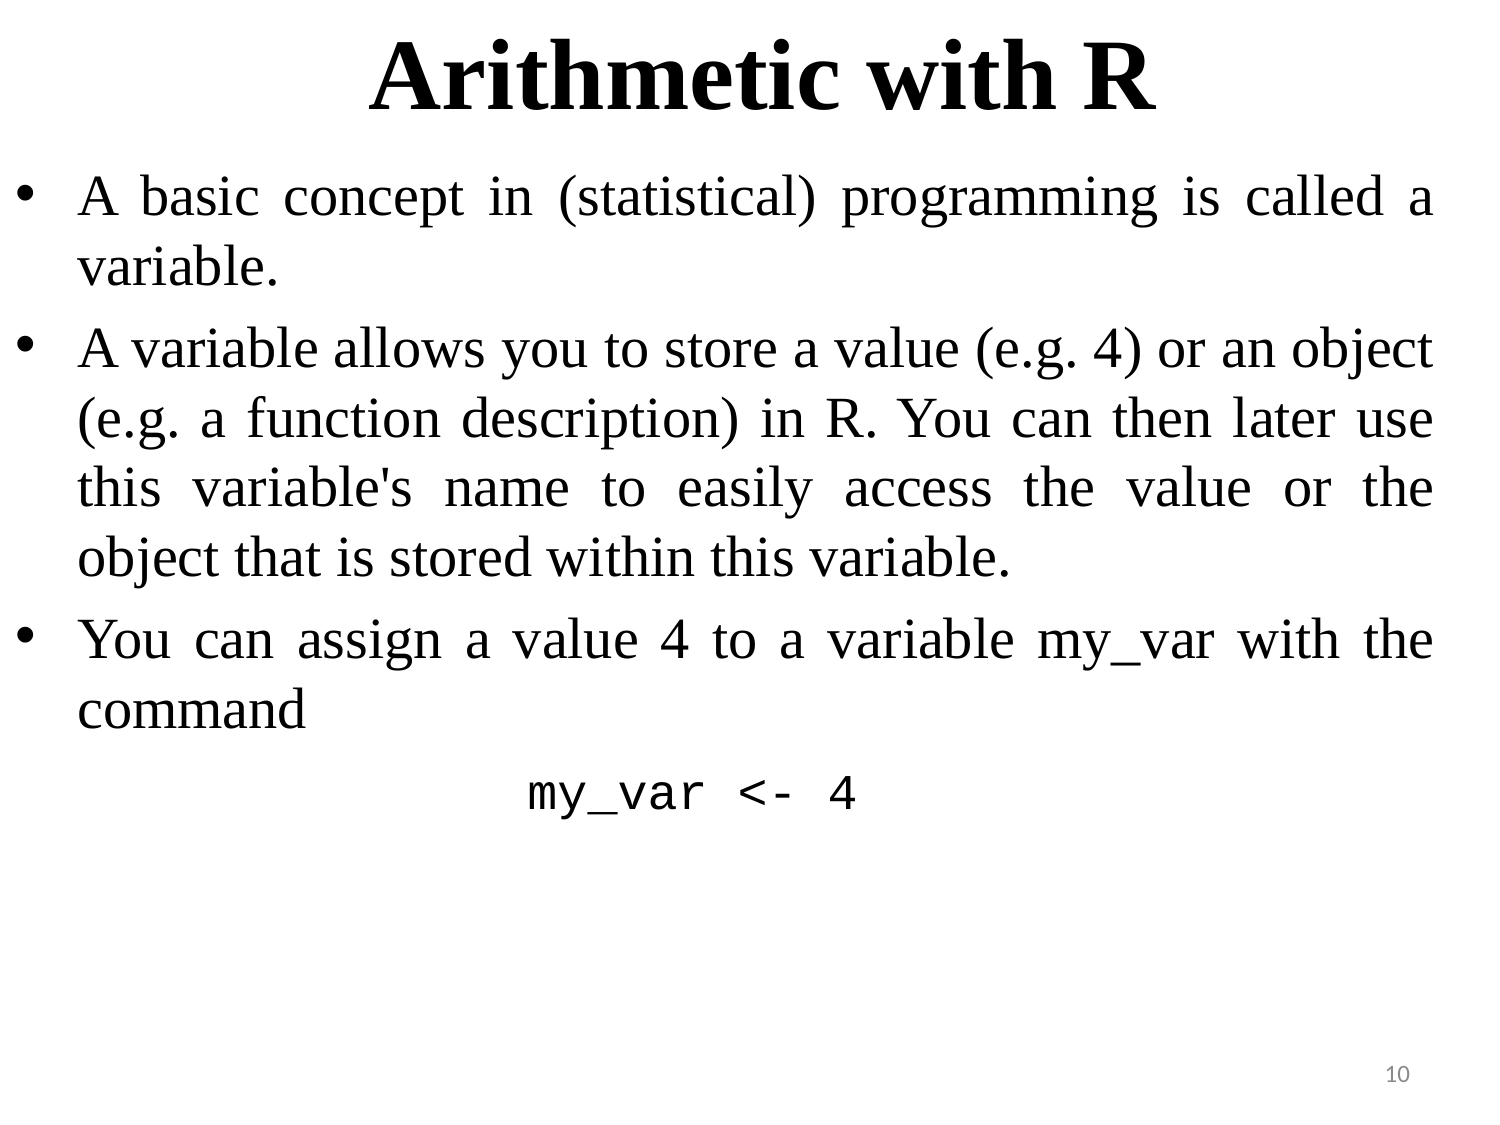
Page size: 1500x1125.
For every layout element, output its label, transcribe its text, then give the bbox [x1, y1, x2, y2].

list A basic concept in (statistical) programming is called a variable. A variable allows you to store a value (e.g. 4) or an object (e.g. a function description) in R. You can then later use this variable's name to easily access the value or the object that is stored within this variable. You can assign a value 4 to a variable my_var with the command my_var <- 4 [0, 149, 1450, 1125]
title Arithmetic with R [24, 0, 1475, 138]
